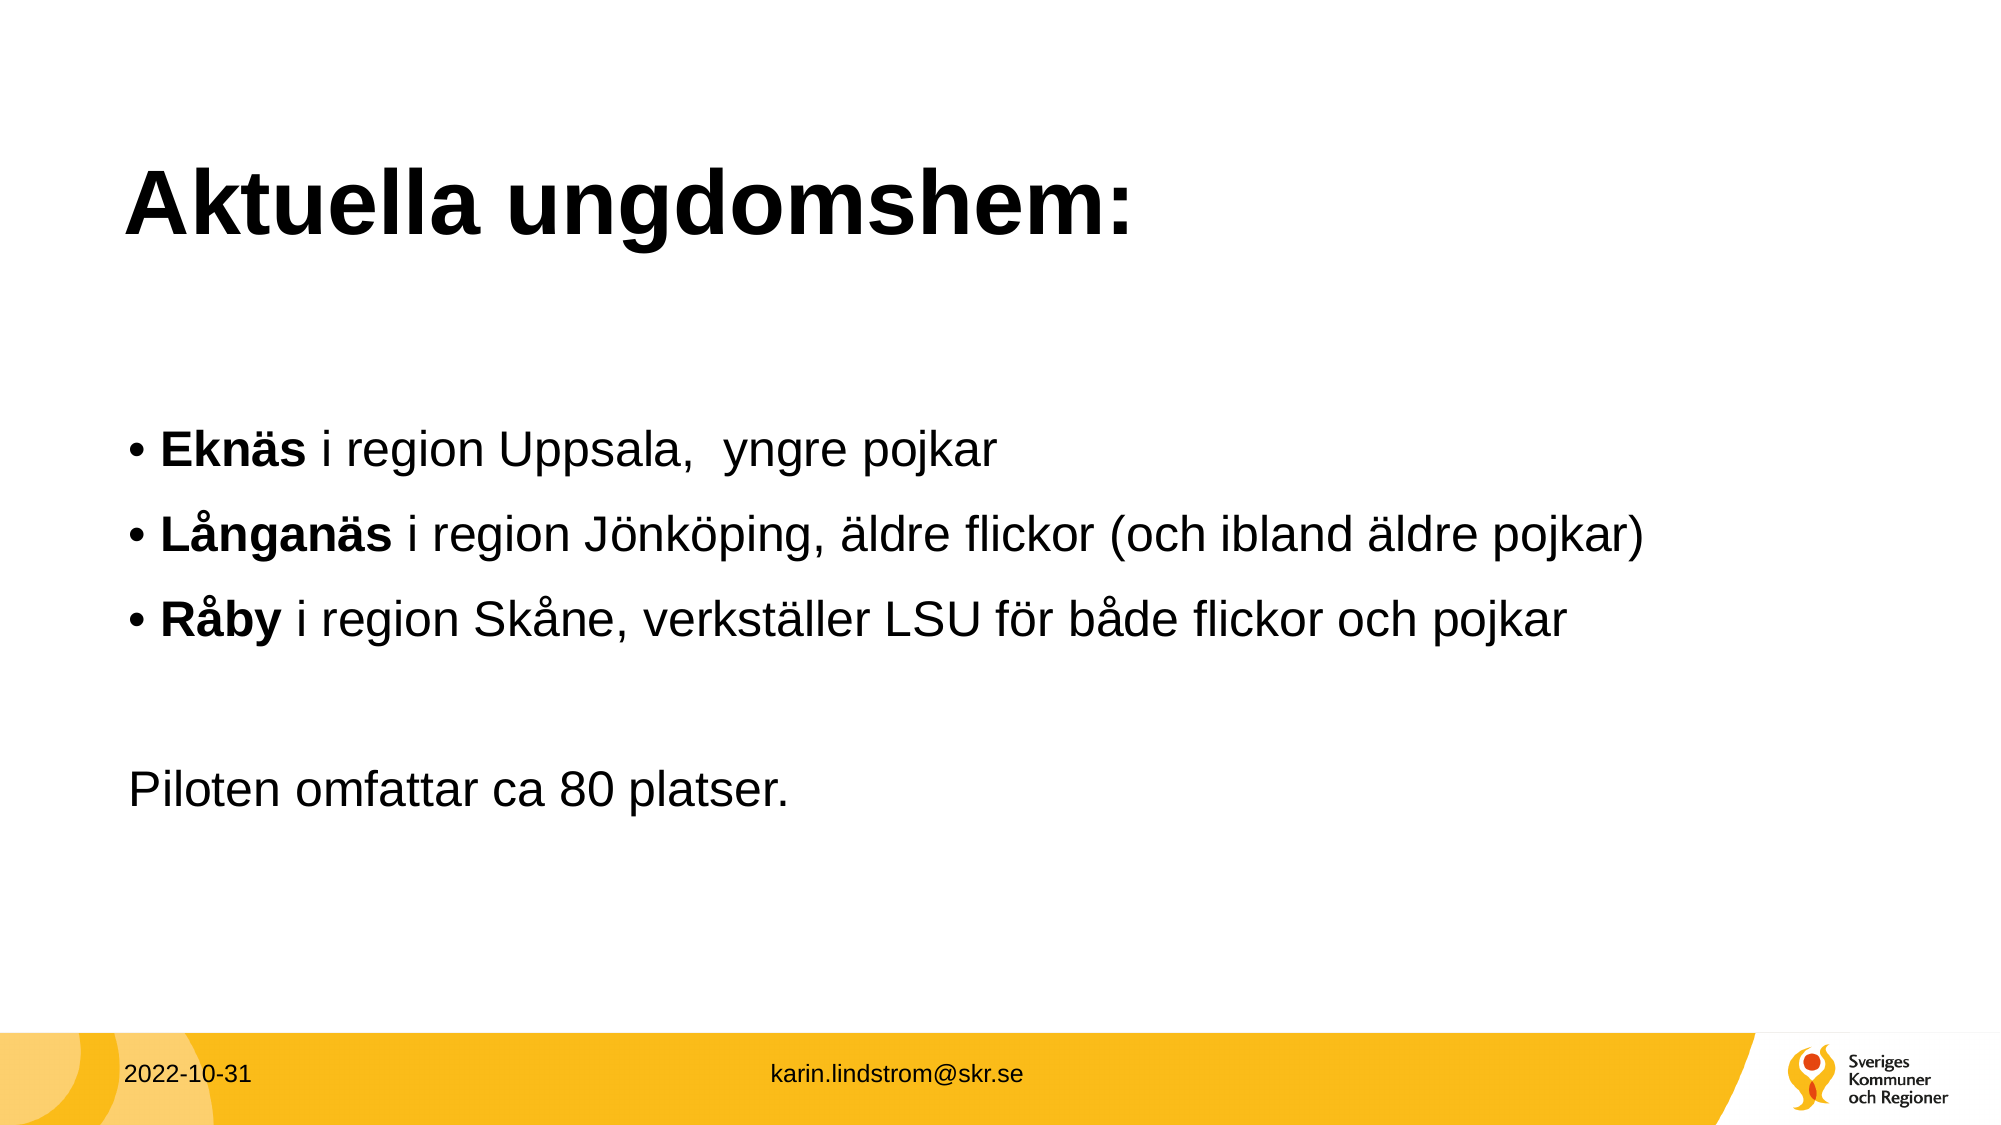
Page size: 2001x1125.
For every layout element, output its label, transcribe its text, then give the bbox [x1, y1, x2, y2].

picture [0, 0, 2000, 1125]
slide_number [108, 1042, 318, 1103]
list • Eknäs i region Uppsala, yngre pojkar • Långanäs i region Jönköping, äldre flickor (och ibland äldre pojkar) • Råby i region Skåne, verkställer LSU för både flickor och pojkar Piloten omfattar ca 80 platser. [108, 409, 1686, 1023]
title Aktuella ungdomshem: [108, 143, 1686, 346]
footer karin.lindstrom@skr.se [403, 1042, 1393, 1103]
